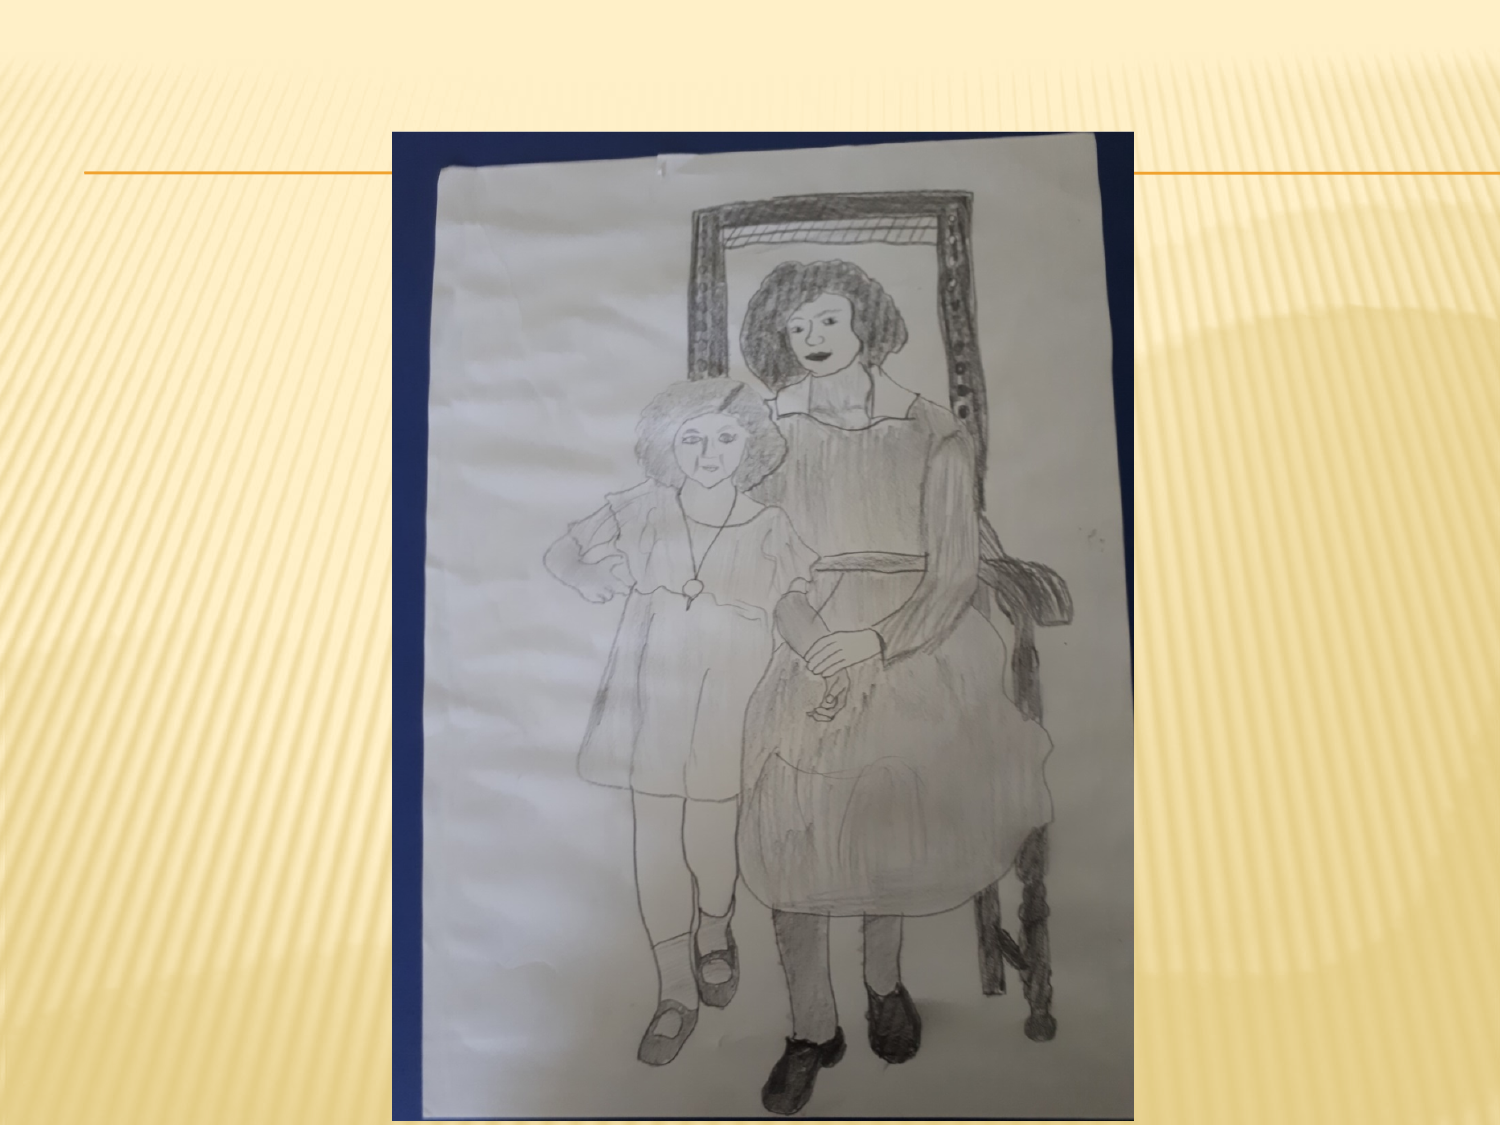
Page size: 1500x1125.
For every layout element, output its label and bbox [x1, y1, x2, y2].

picture [392, 133, 1134, 254]
list [267, 254, 1258, 998]
picture [392, 1007, 1134, 1120]
